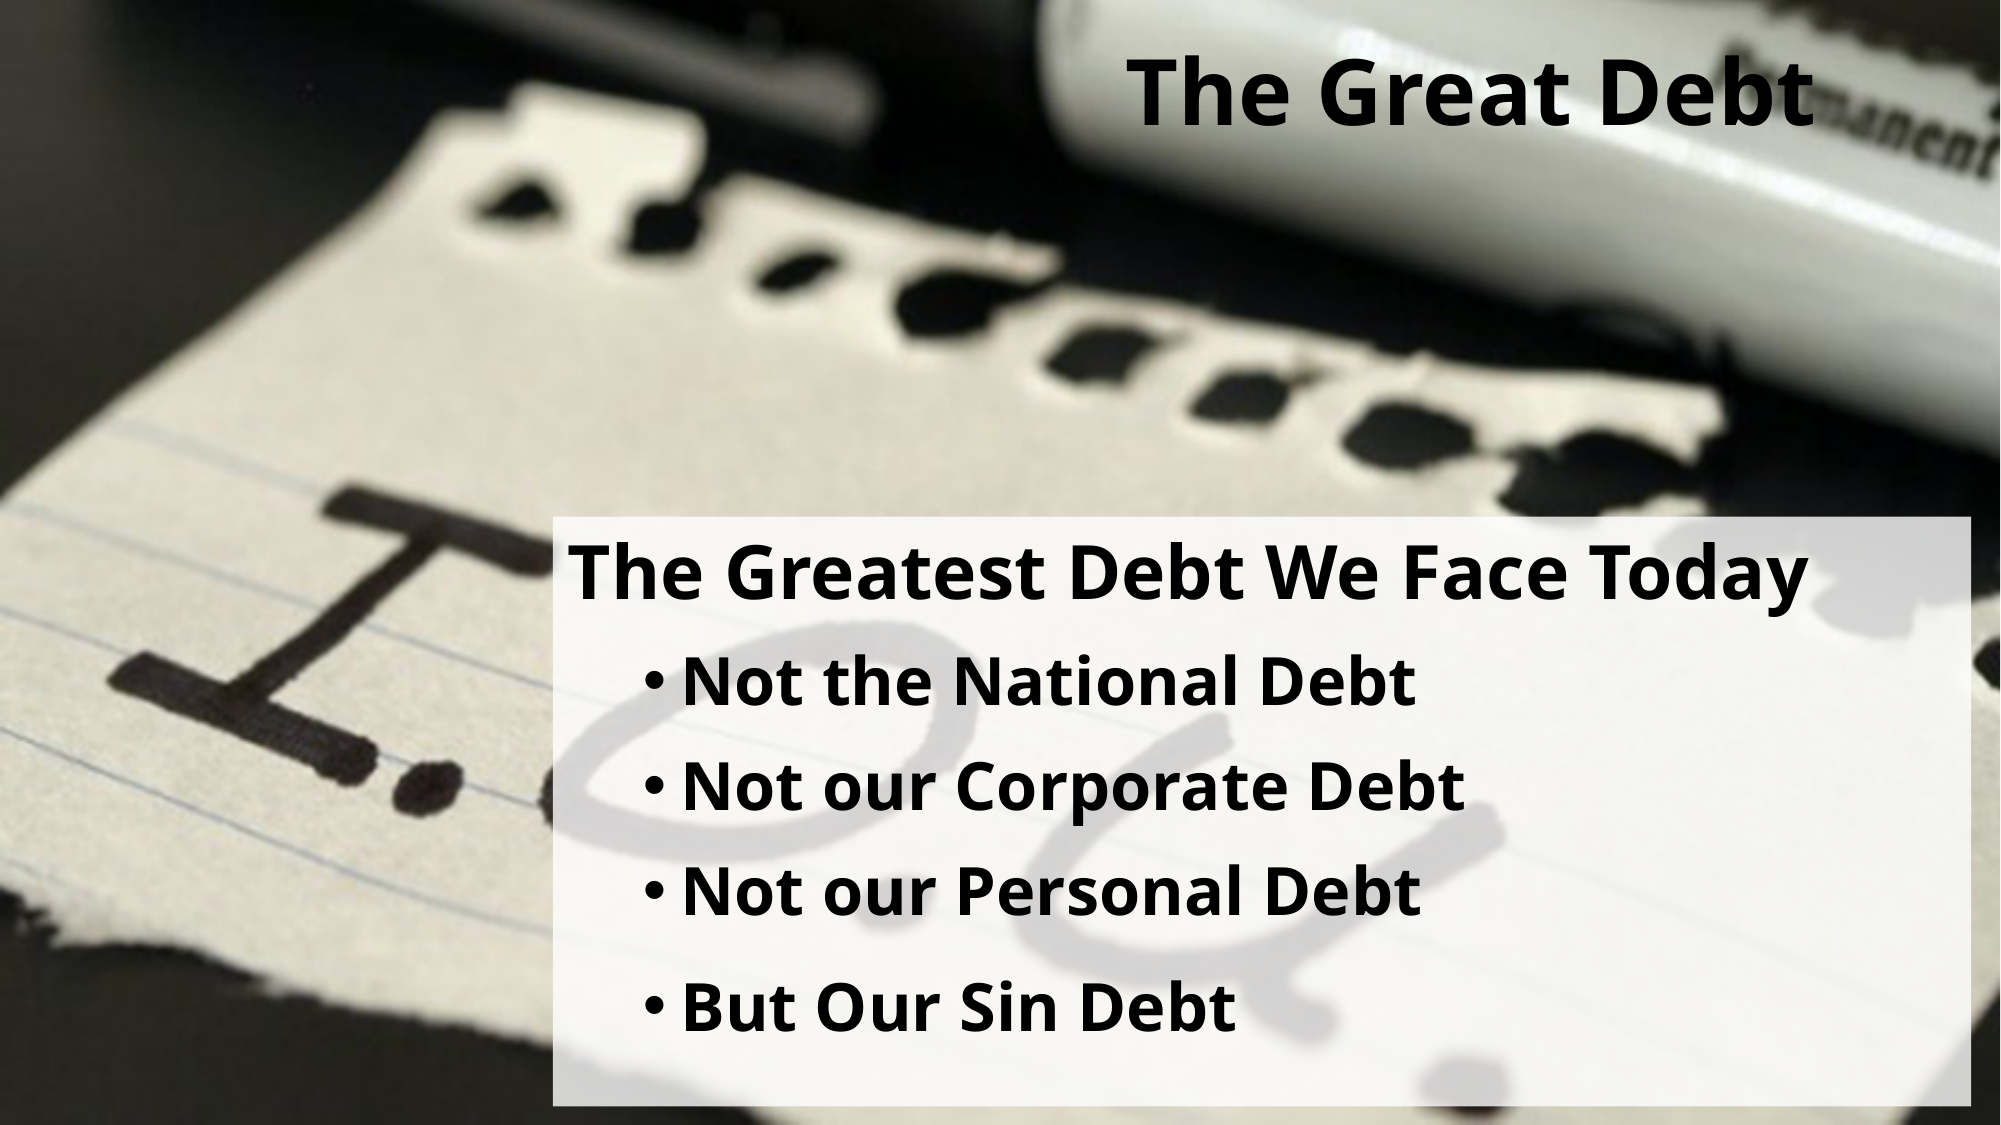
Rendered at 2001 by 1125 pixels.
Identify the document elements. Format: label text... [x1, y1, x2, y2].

list The Greatest Debt We Face Today Not the National Debt Not our Corporate Debt Not our Personal Debt But Our Sin Debt [552, 516, 1972, 1107]
title The Great Debt [1110, 18, 2000, 174]
picture [0, 0, 2001, 1125]
